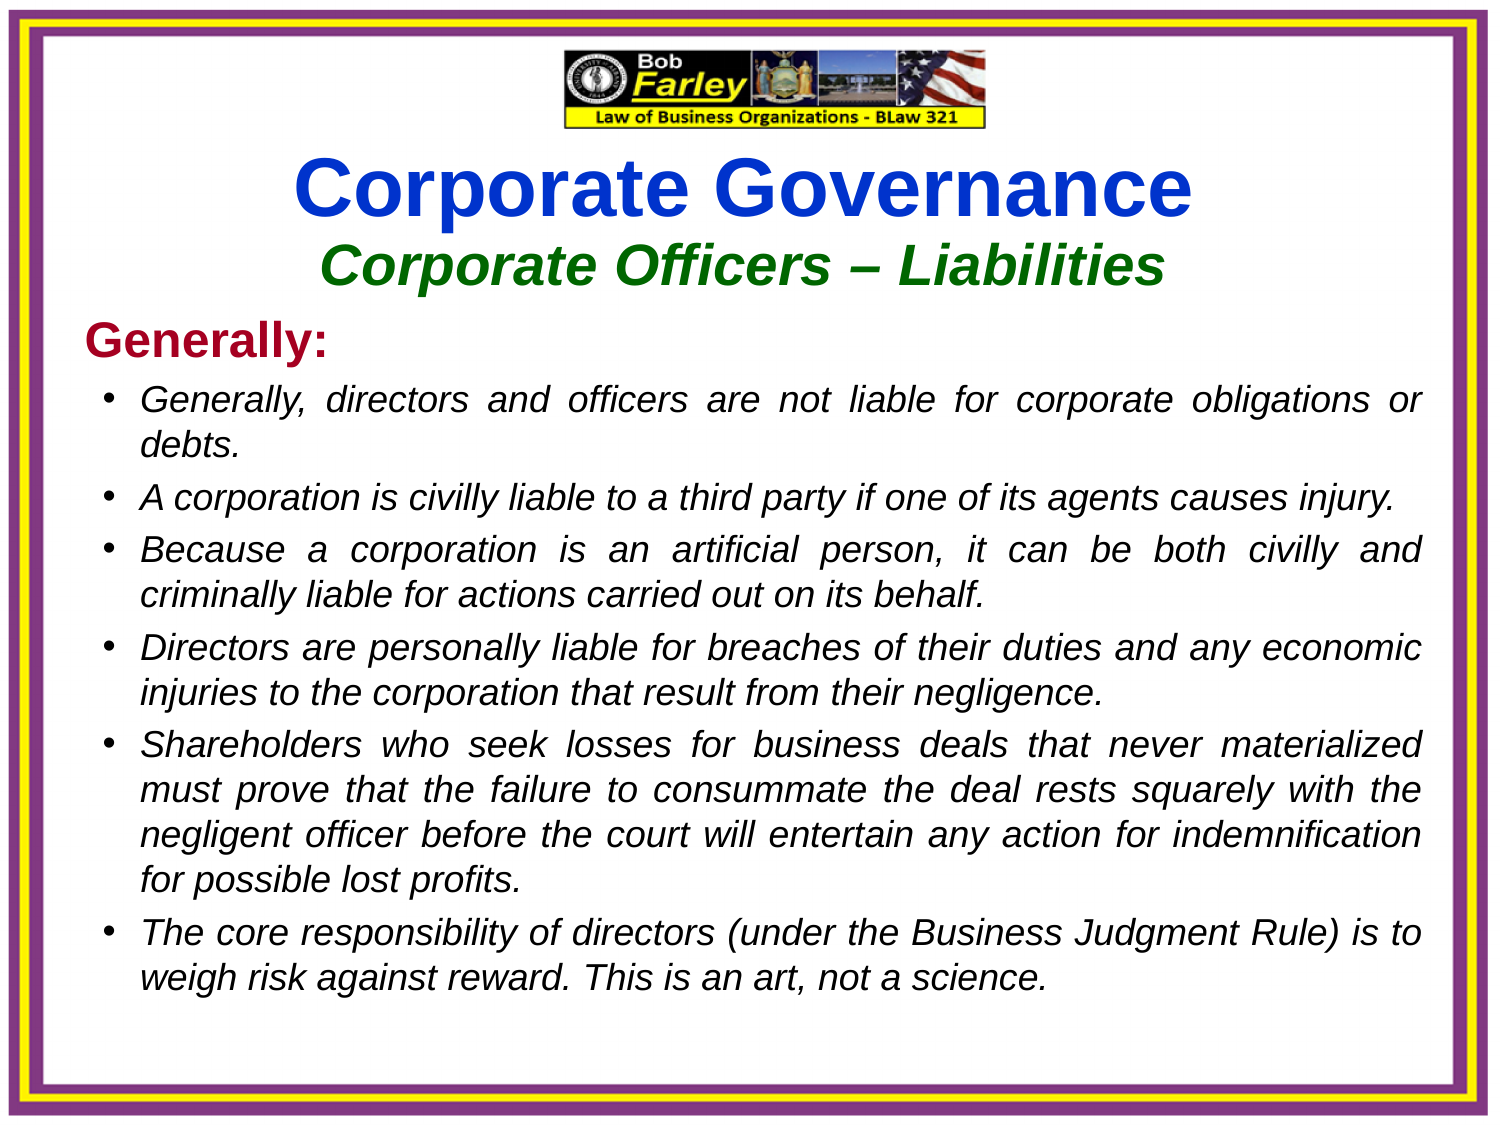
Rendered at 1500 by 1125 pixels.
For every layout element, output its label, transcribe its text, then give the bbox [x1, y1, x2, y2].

picture [0, 0, 1500, 1125]
list Corporate Governance Corporate Officers – Liabilities Generally: Generally, directors and officers are not liable for corporate obligations or debts. A corporation is civilly liable to a third party if one of its agents causes injury. Because a corporation is an artificial person, it can be both civilly and criminally liable for actions carried out on its behalf. Directors are personally liable for breaches of their duties and any economic injuries to the corporation that result from their negligence. Shareholders who seek losses for business deals that never materialized must prove that the failure to consummate the deal rests squarely with the negligent officer before the court will entertain any action for indemnification for possible lost profits. The core responsibility of directors (under the Business Judgment Rule) is to weigh risk against reward. This is an art, not a science. [49, 137, 1438, 1026]
